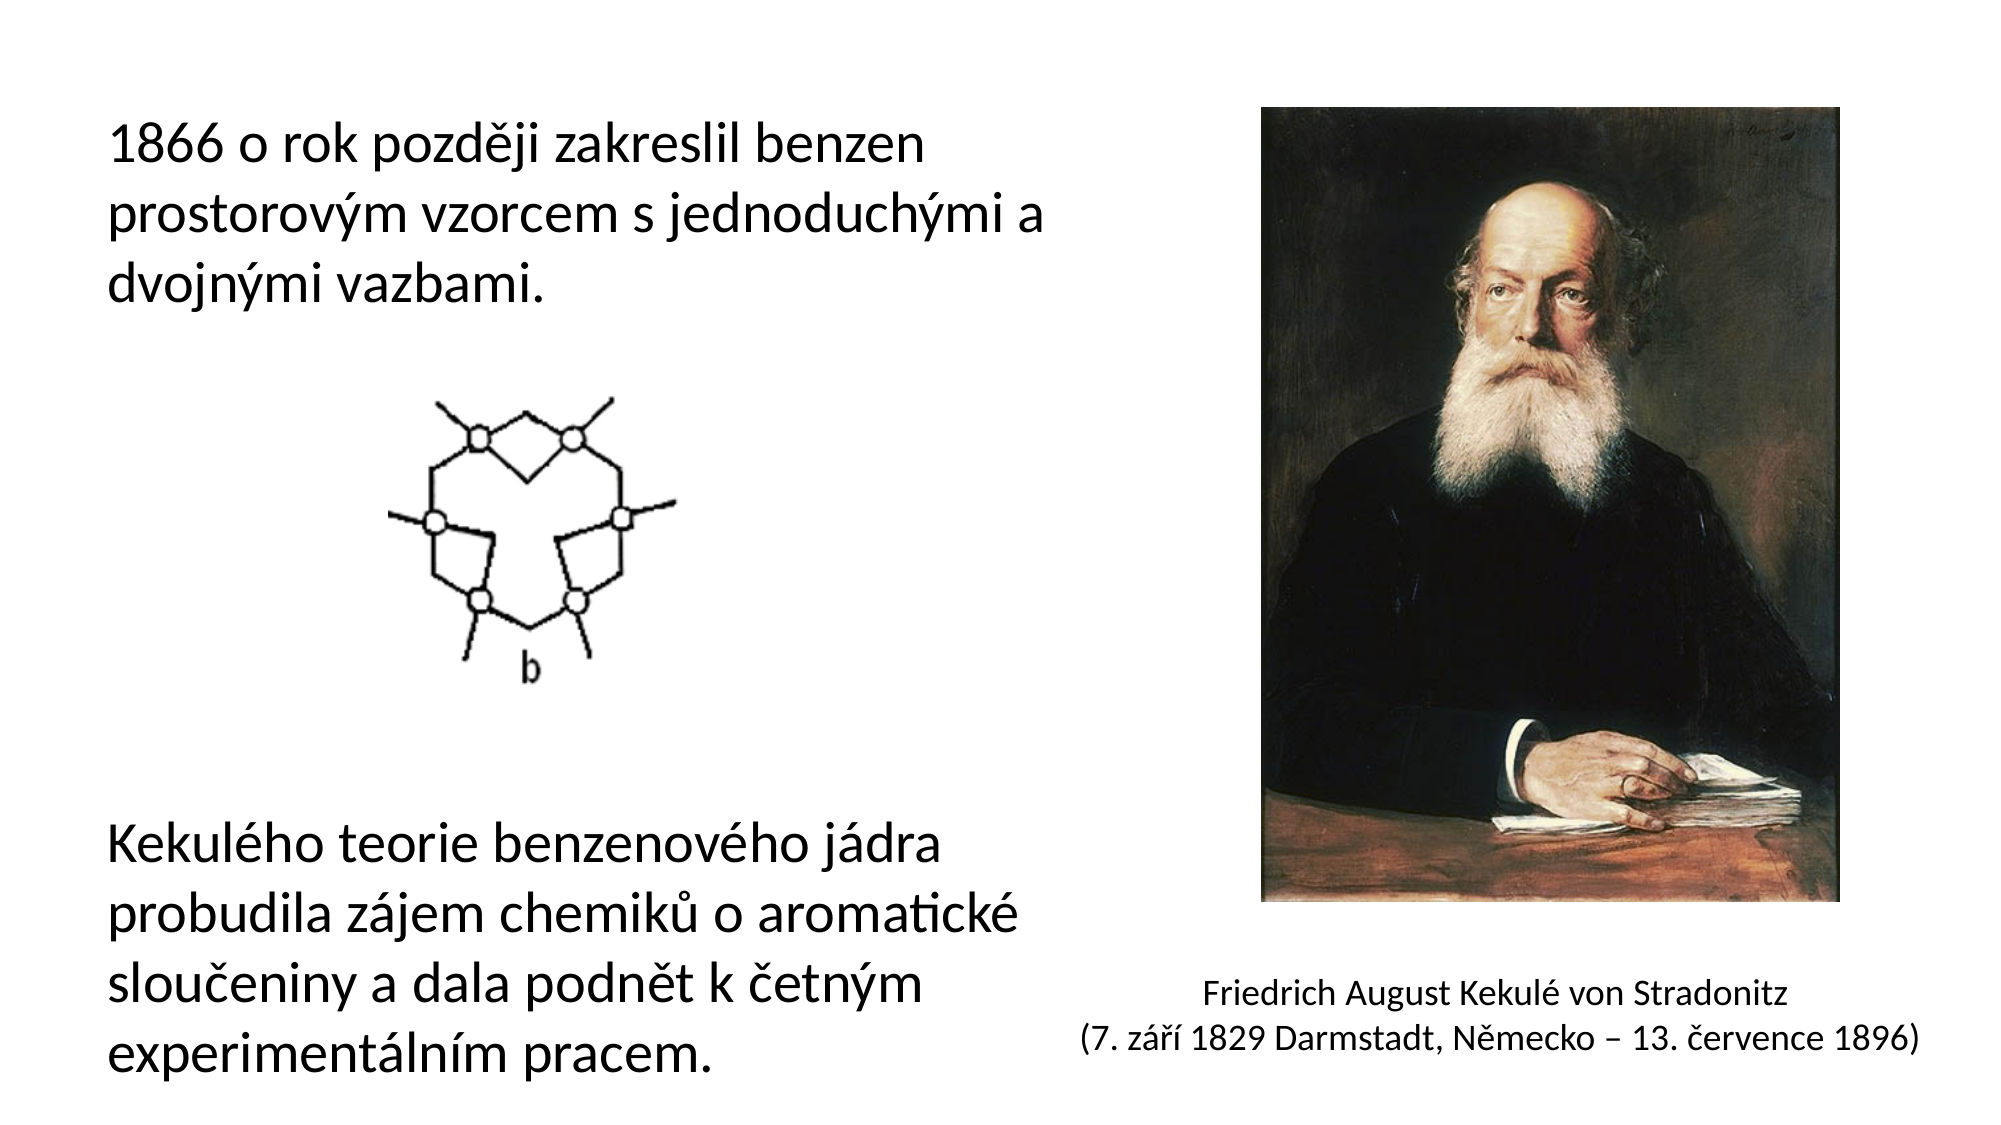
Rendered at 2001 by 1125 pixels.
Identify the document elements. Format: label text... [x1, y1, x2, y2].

text_box Friedrich August Kekulé von Stradonitz (7. září 1829 Darmstadt, Německo – 13. července 1896) [1093, 960, 2000, 1065]
picture [1261, 107, 1840, 902]
text_box 1866 o rok později zakreslil benzen prostorovým vzorcem s jednoduchými a dvojnými vazbami. Kekulého teorie benzenového jádra probudila zájem chemiků o aromatické sloučeniny a dala podnět k četným experimentálním pracem. [92, 96, 1093, 1092]
picture [388, 359, 687, 724]
